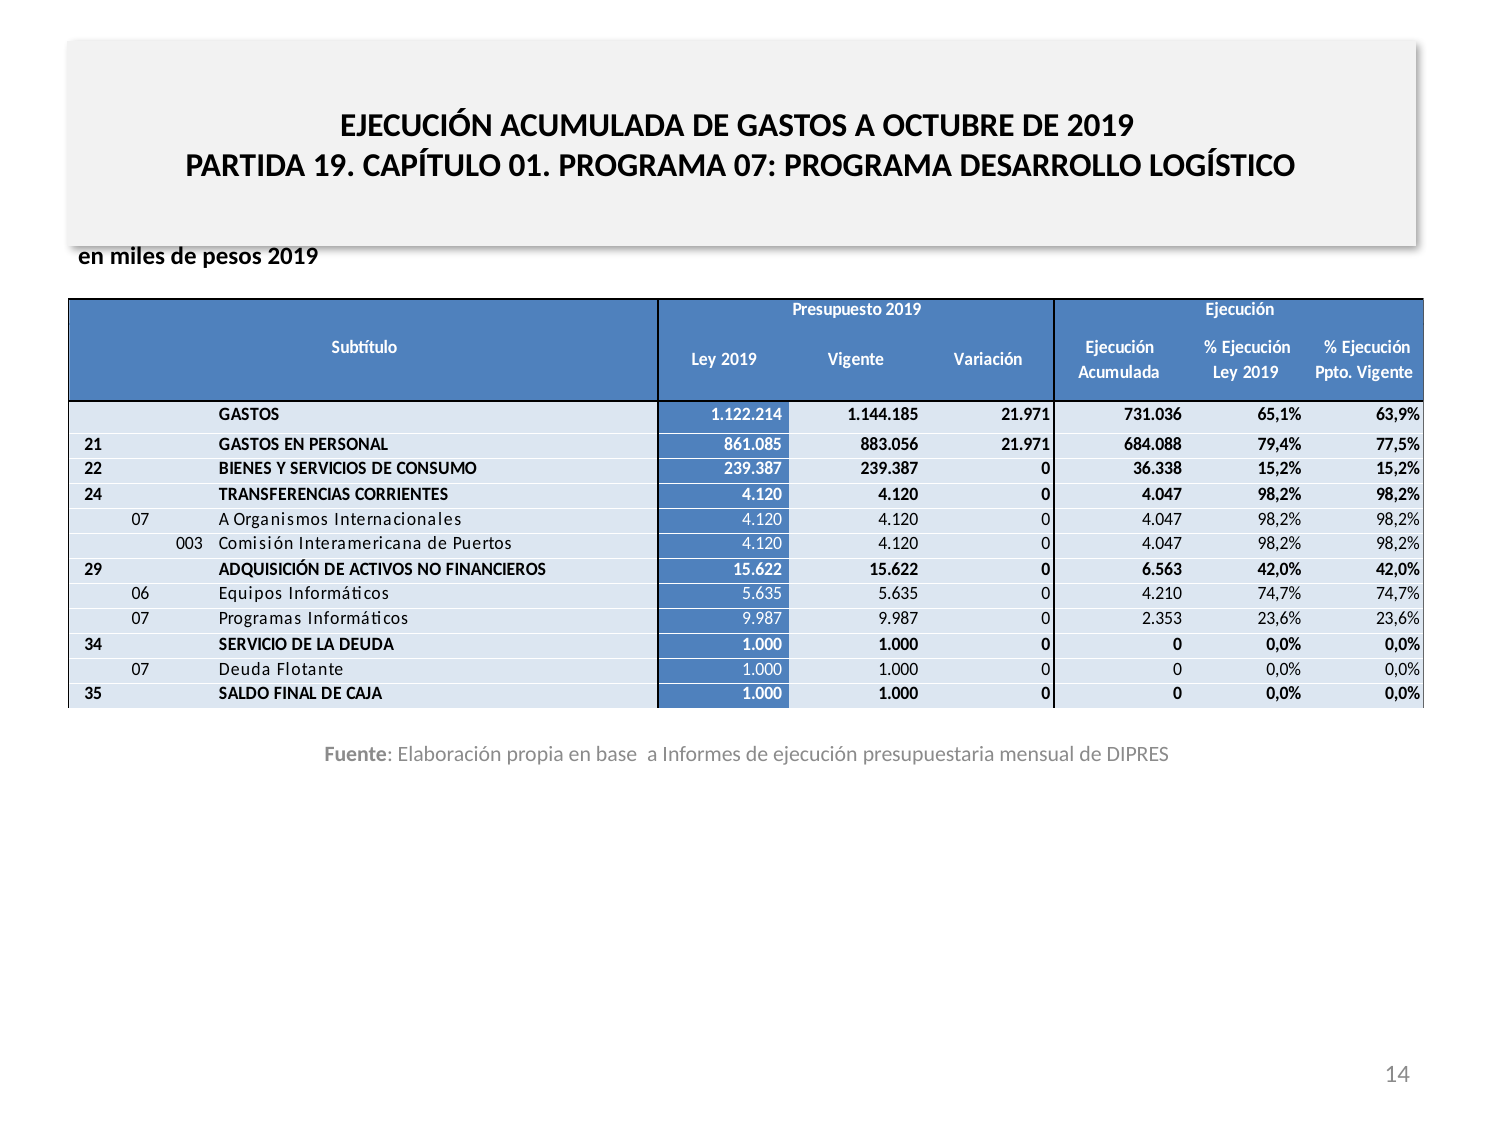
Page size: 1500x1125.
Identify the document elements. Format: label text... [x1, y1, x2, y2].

picture [67, 298, 1426, 710]
title EJECUCIÓN ACUMULADA DE GASTOS A OCTUBRE DE 2019 PARTIDA 19. CAPÍTULO 01. PROGRAMA 07: PROGRAMA DESARROLLO LOGÍSTICO [67, 41, 1415, 246]
footer Fuente: Elaboración propia en base a Informes de ejecución presupuestaria mensual de DIPRES [81, 727, 1414, 779]
text_box en miles de pesos 2019 [63, 231, 1414, 300]
slide_number 14 [1074, 1042, 1425, 1103]
